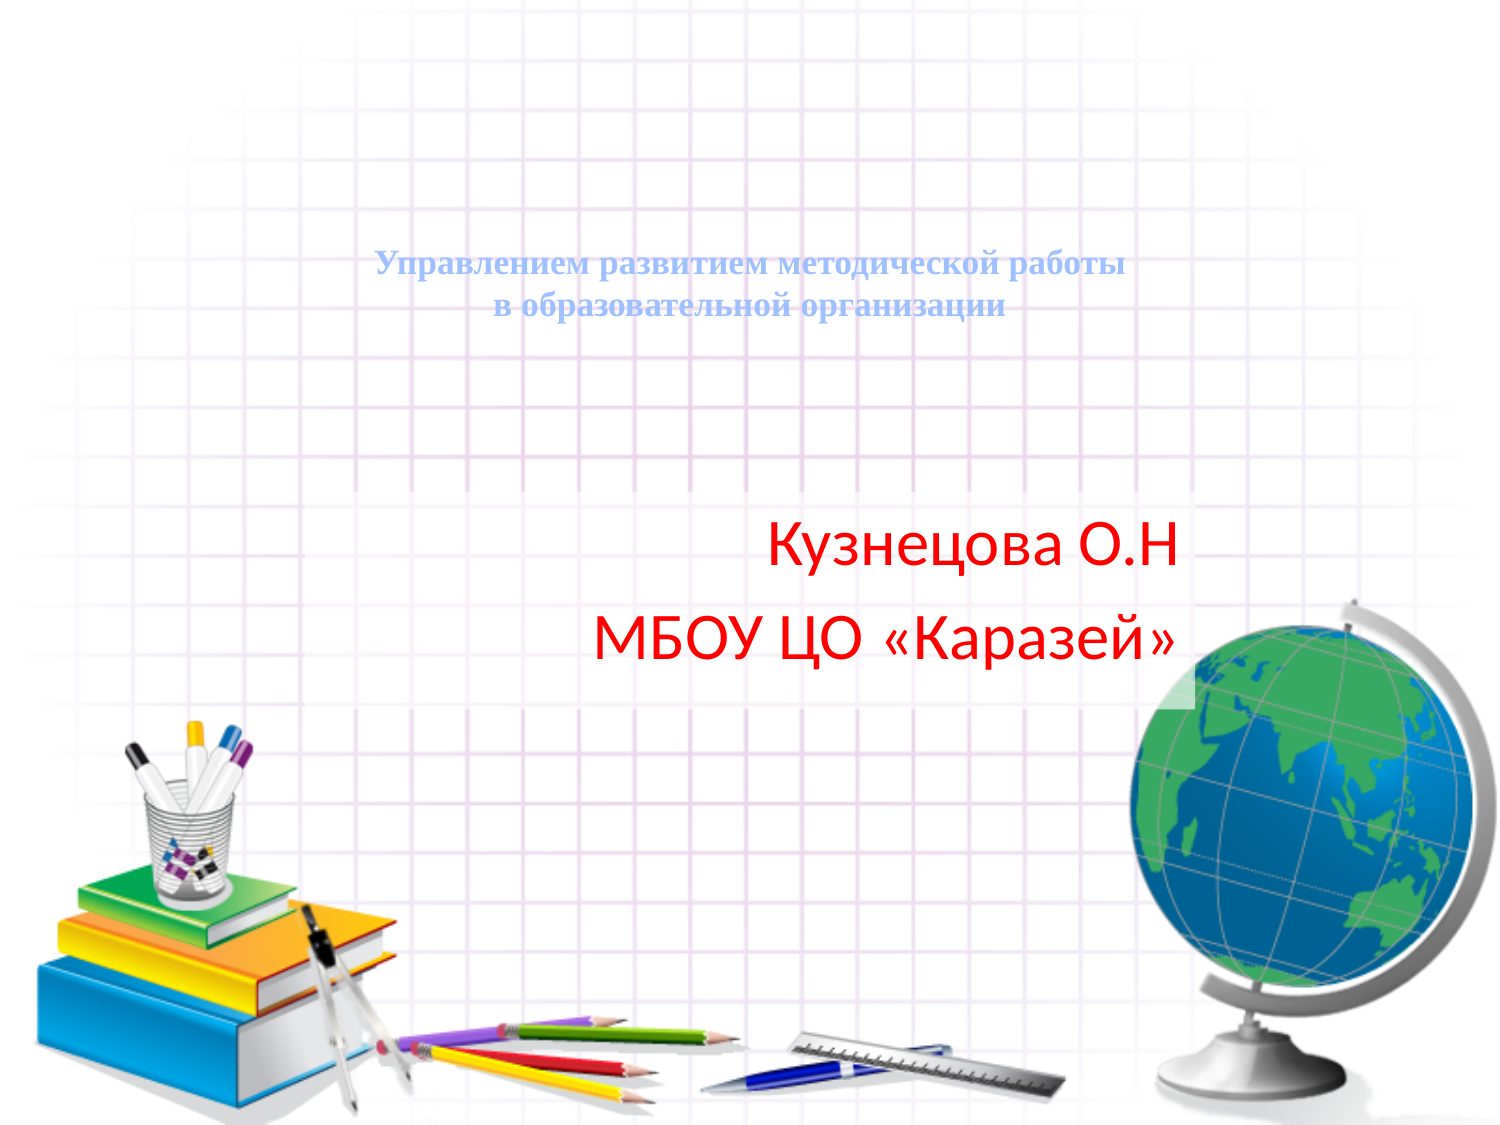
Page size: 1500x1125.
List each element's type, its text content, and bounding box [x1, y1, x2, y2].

subtitle Кузнецова О.Н МБОУ ЦО «Каразей» [304, 491, 1196, 710]
picture [0, 0, 1500, 1125]
title Управлением развитием методической работы в образовательной организации [111, 160, 1389, 402]
